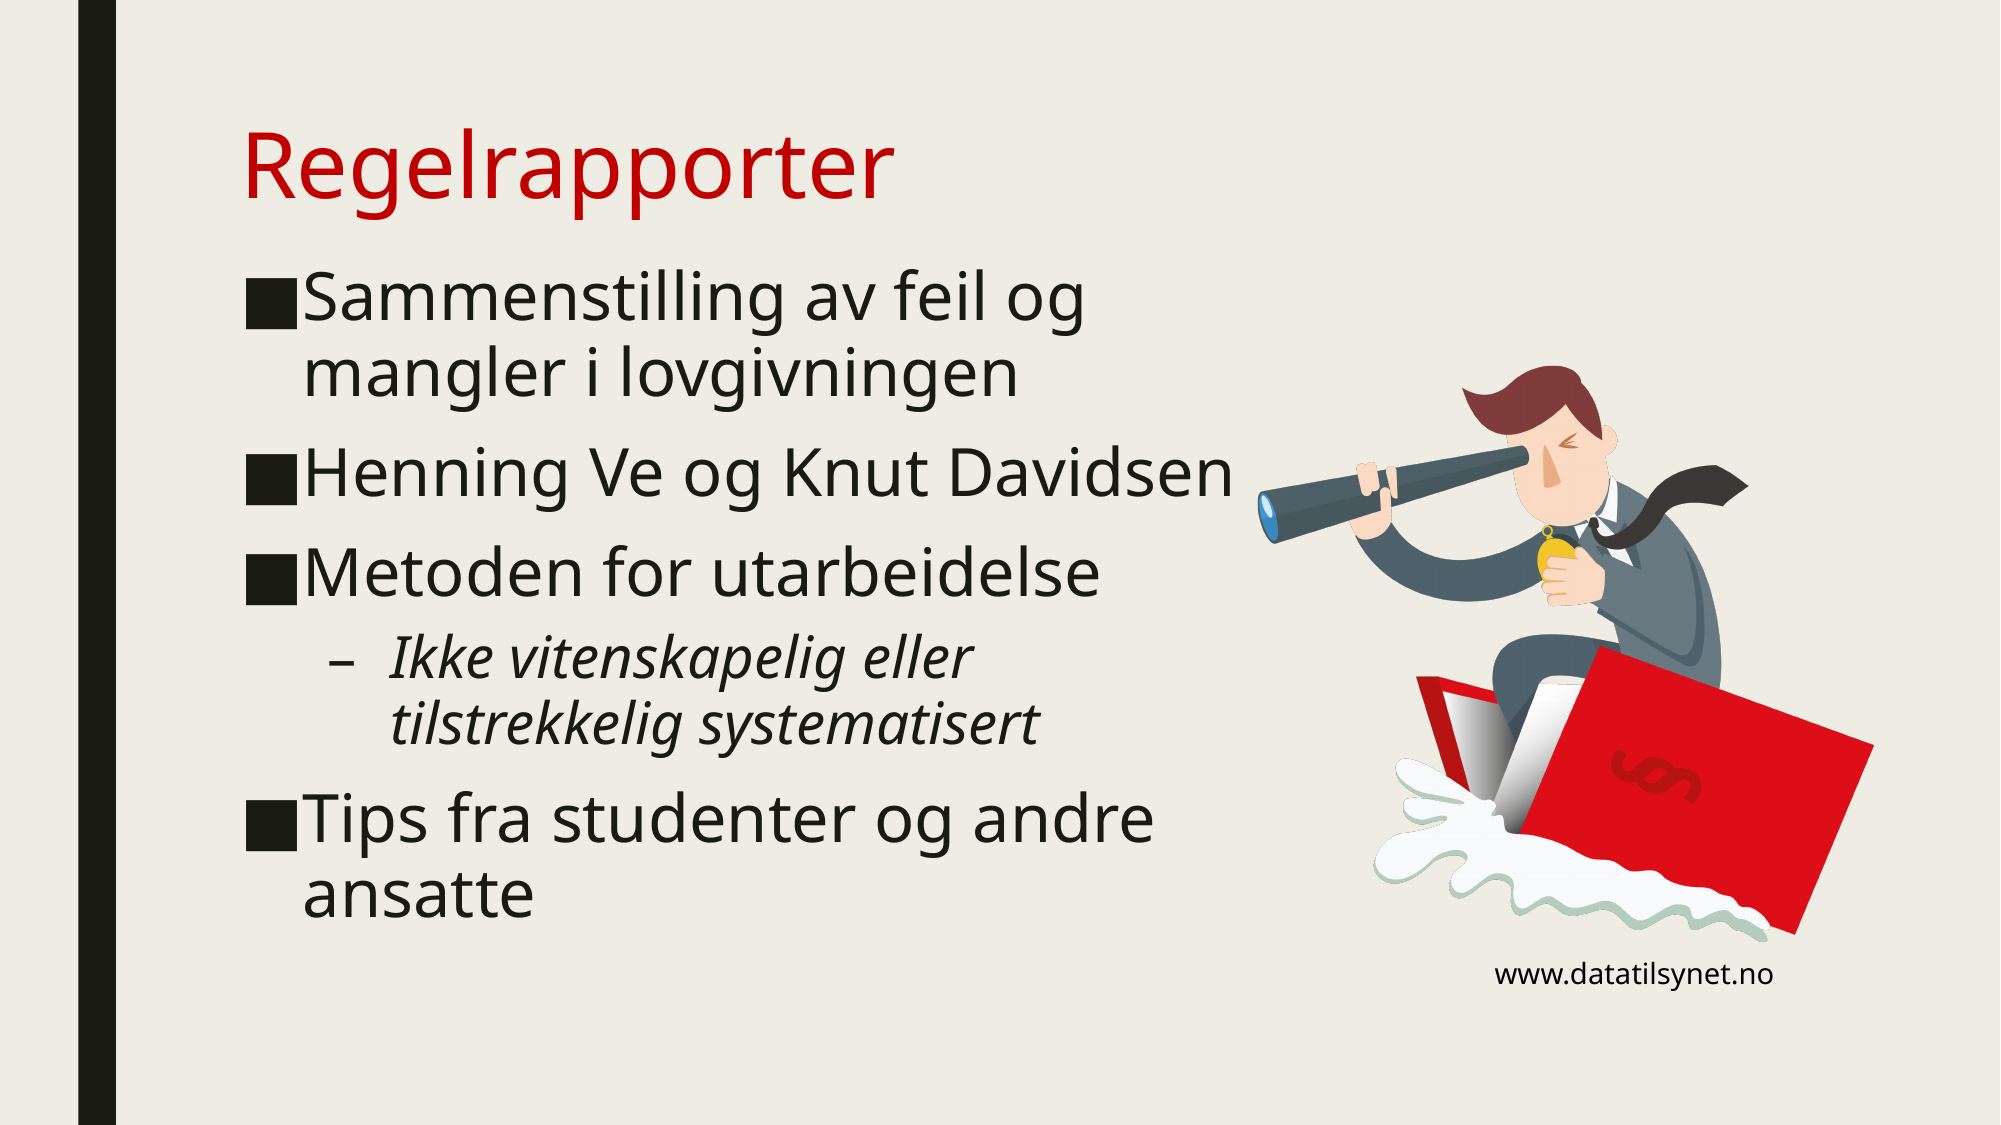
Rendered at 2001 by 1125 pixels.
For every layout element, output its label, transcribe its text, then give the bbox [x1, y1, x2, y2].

list Sammenstilling av feil og mangler i lovgivningen Henning Ve og Knut Davidsen Metoden for utarbeidelse Ikke vitenskapelig eller tilstrekkelig systematisert Tips fra studenter og andre ansatte [225, 253, 1281, 841]
title Regelrapporter [225, 112, 1800, 356]
picture [1256, 356, 1875, 948]
text_box www.datatilsynet.no [1479, 948, 1874, 998]
